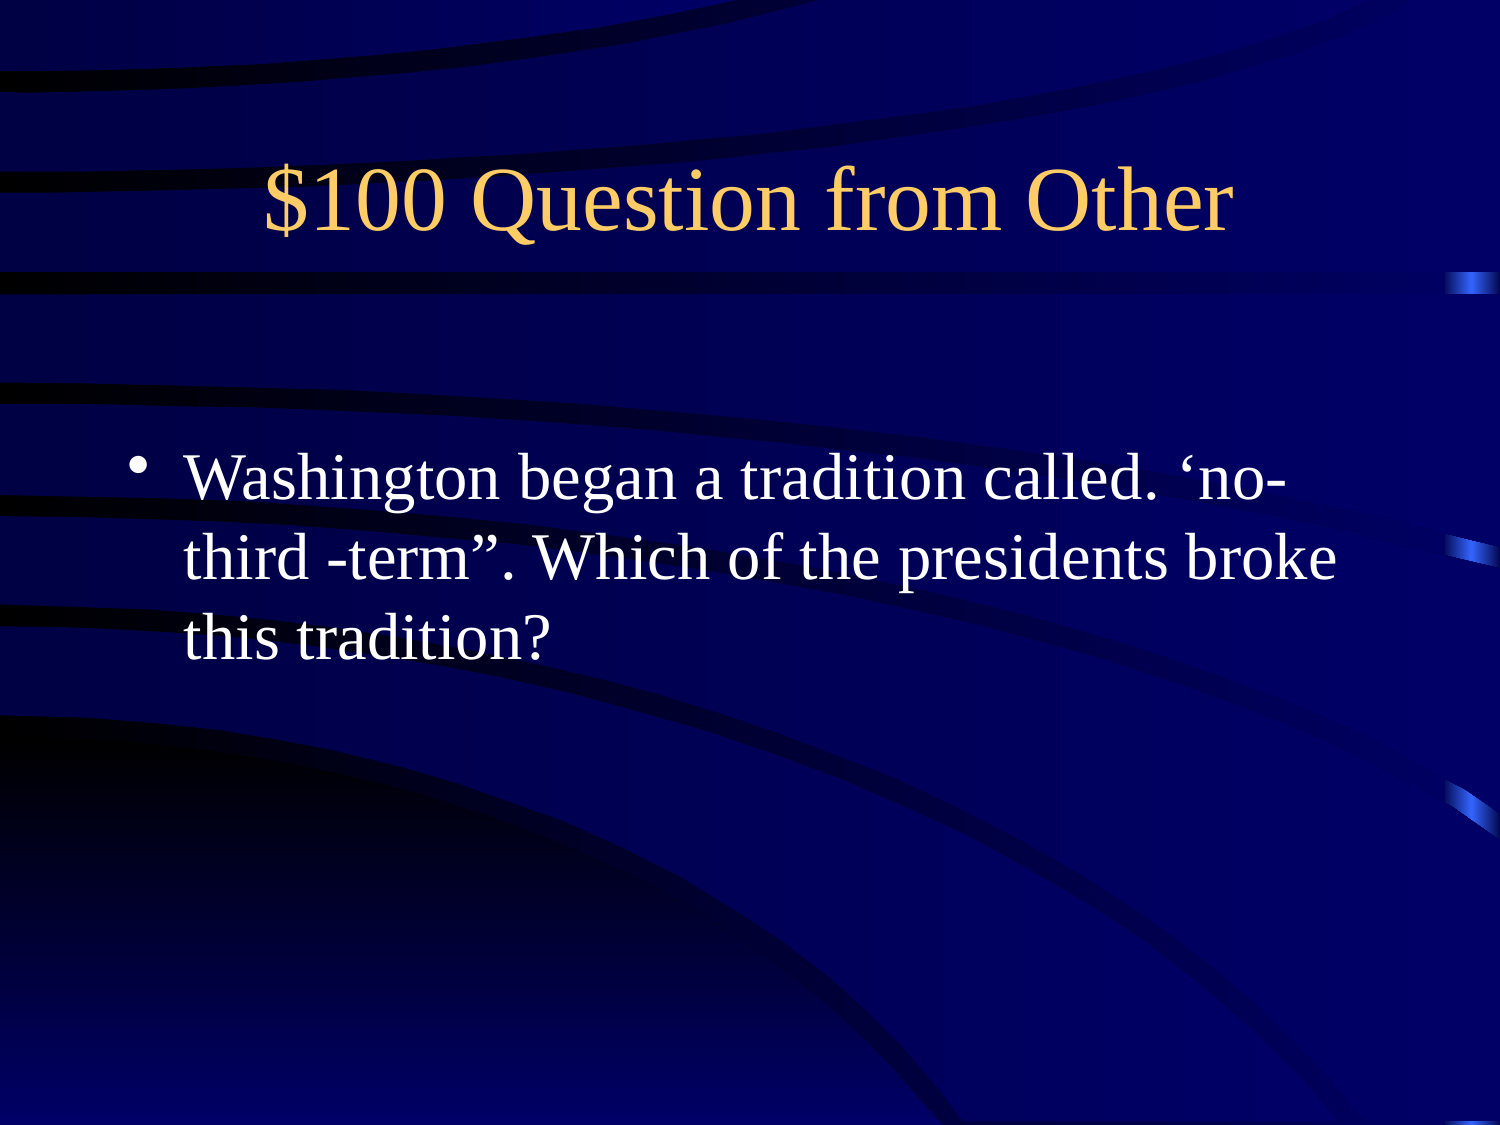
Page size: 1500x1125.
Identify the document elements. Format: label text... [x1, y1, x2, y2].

list Washington began a tradition called. ‘no-third -term”. Which of the presidents broke this tradition? [112, 425, 1388, 1000]
title $100 Question from Other [112, 99, 1388, 288]
